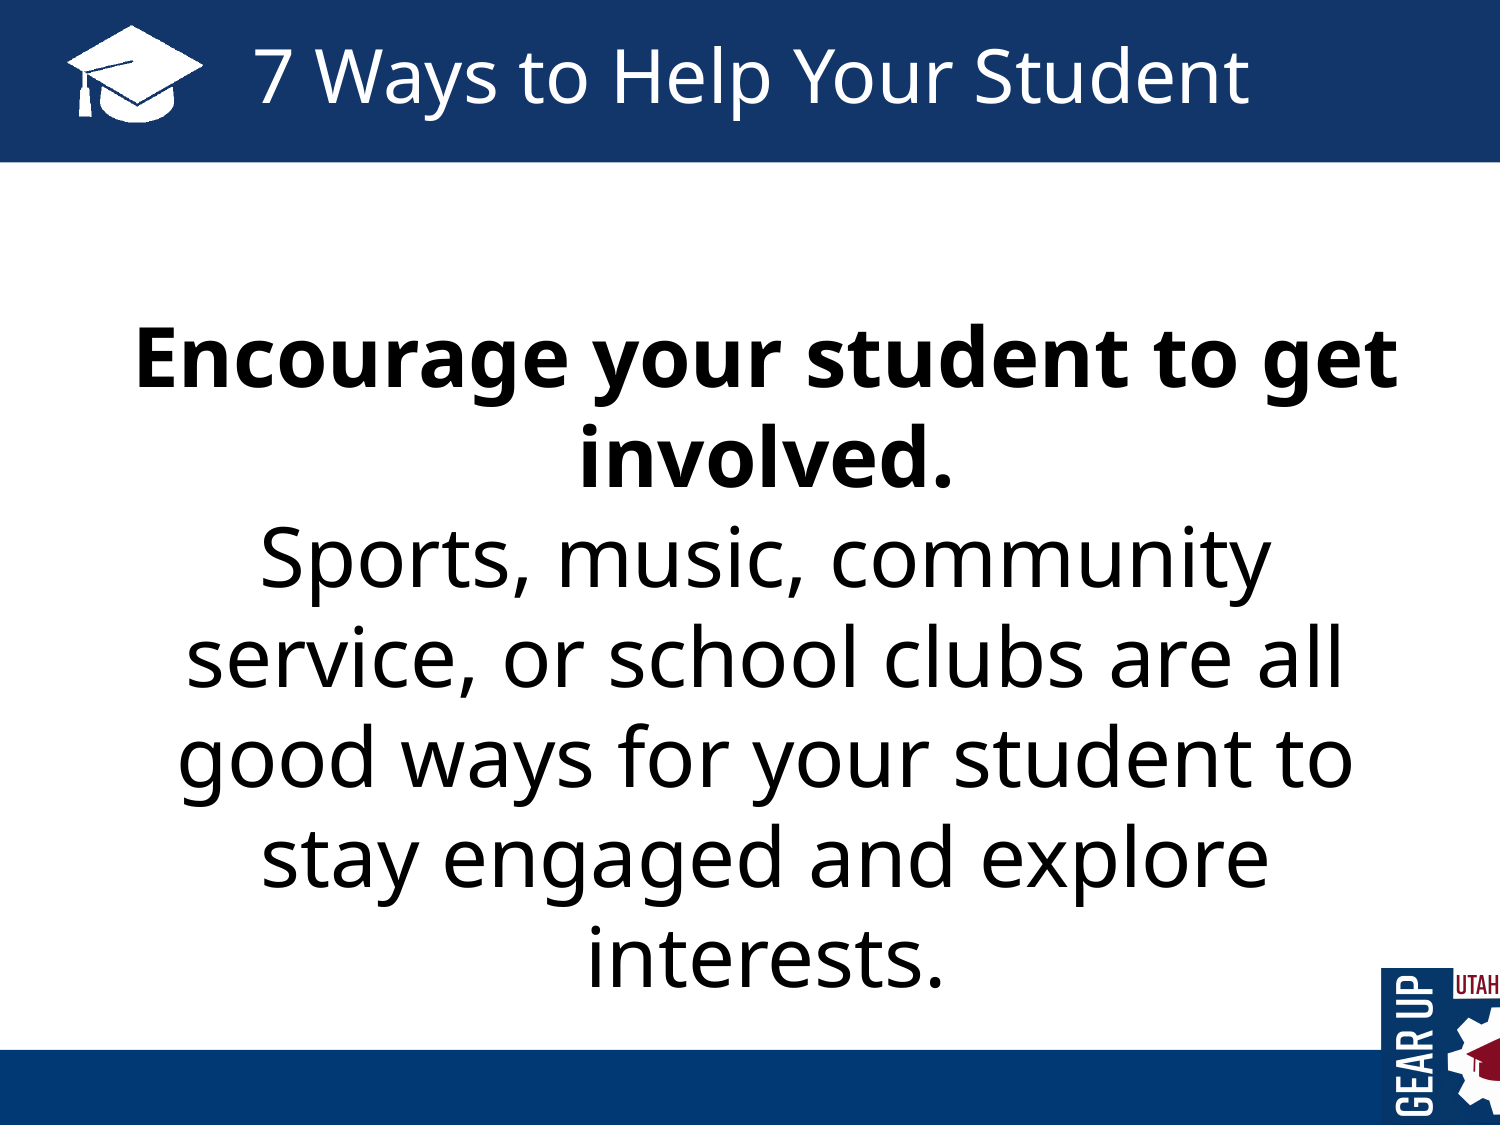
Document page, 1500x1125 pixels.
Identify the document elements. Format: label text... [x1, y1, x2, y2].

picture [1380, 968, 1500, 1125]
text_box [0, 0, 1500, 164]
text_box Encourage your student to get involved. Sports, music, community service, or school clubs are all good ways for your student to stay engaged and explore interests. [112, 296, 1420, 1012]
text_box 7 Ways to Help Your Student [237, 20, 1500, 150]
text_box [0, 1048, 1375, 1125]
picture [62, 4, 207, 149]
